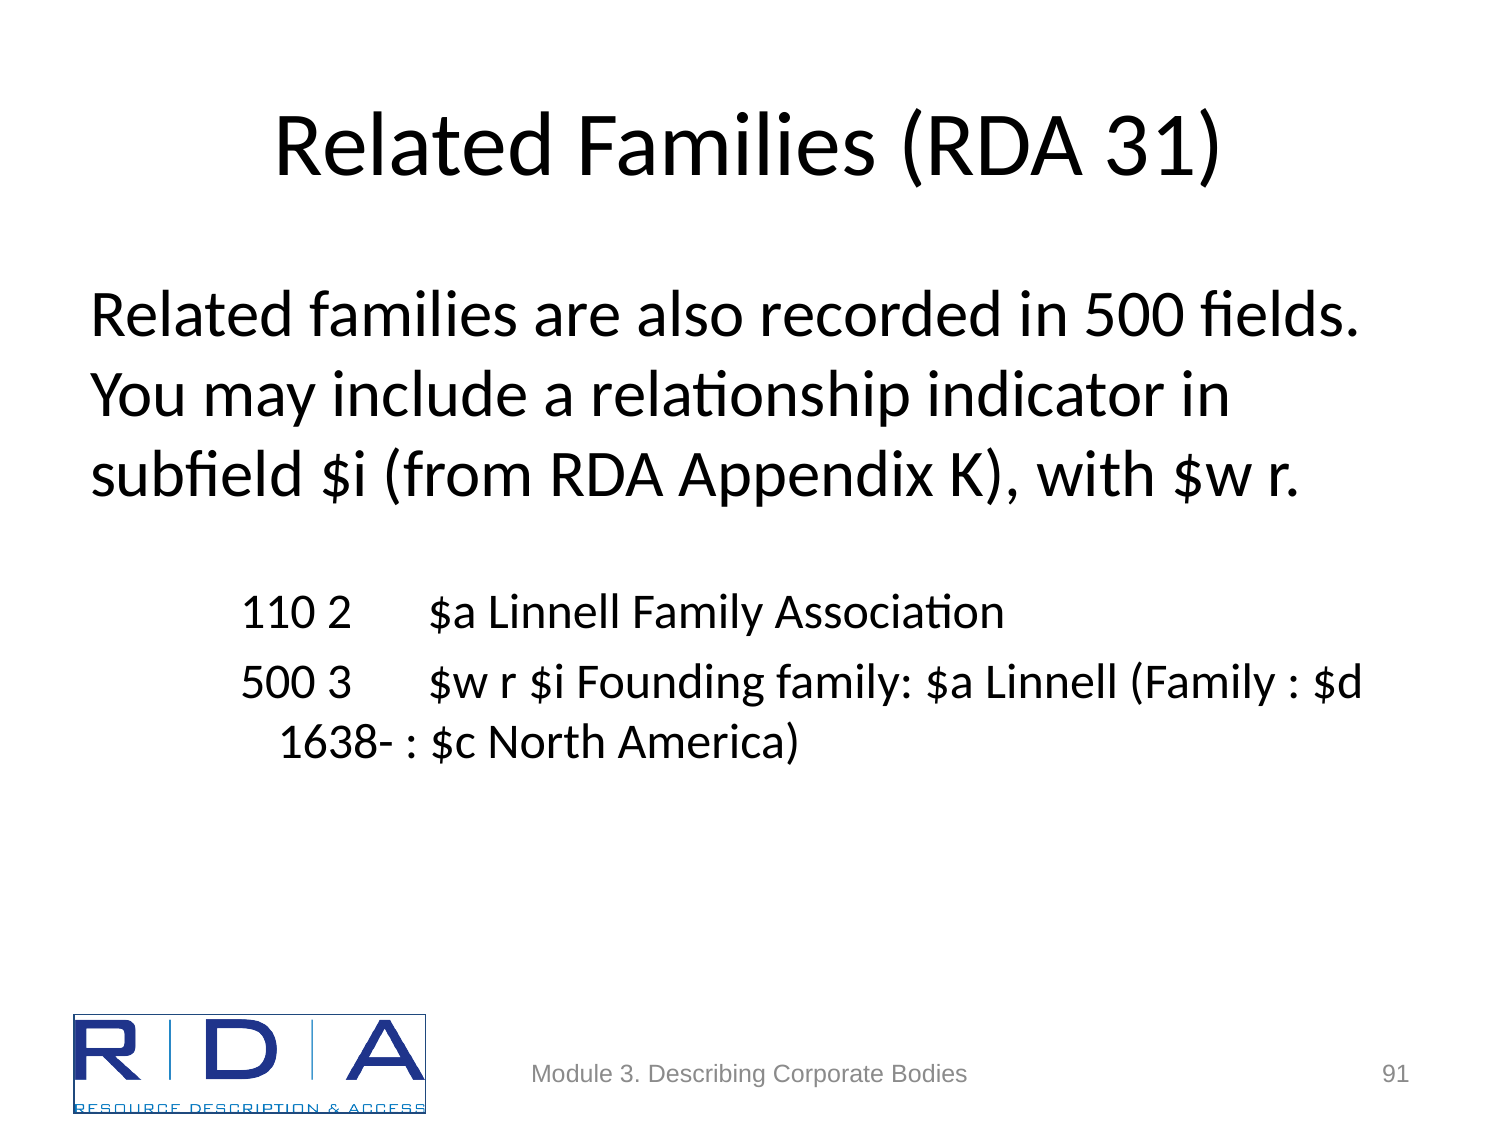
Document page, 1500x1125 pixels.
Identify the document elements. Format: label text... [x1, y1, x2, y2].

title Related Families (RDA 31) [75, 45, 1425, 233]
list Related families are also recorded in 500 fields. You may include a relationship indicator in subfield $i (from RDA Appendix K), with $w r. 110 2 $a Linnell Family Association 500 3 $w r $i Founding family: $a Linnell (Family : $d 1638- : $c North America) [75, 262, 1425, 1005]
footer Module 3. Describing Corporate Bodies [512, 1042, 988, 1103]
slide_number 91 [1074, 1042, 1425, 1103]
picture [75, 1015, 425, 1112]
